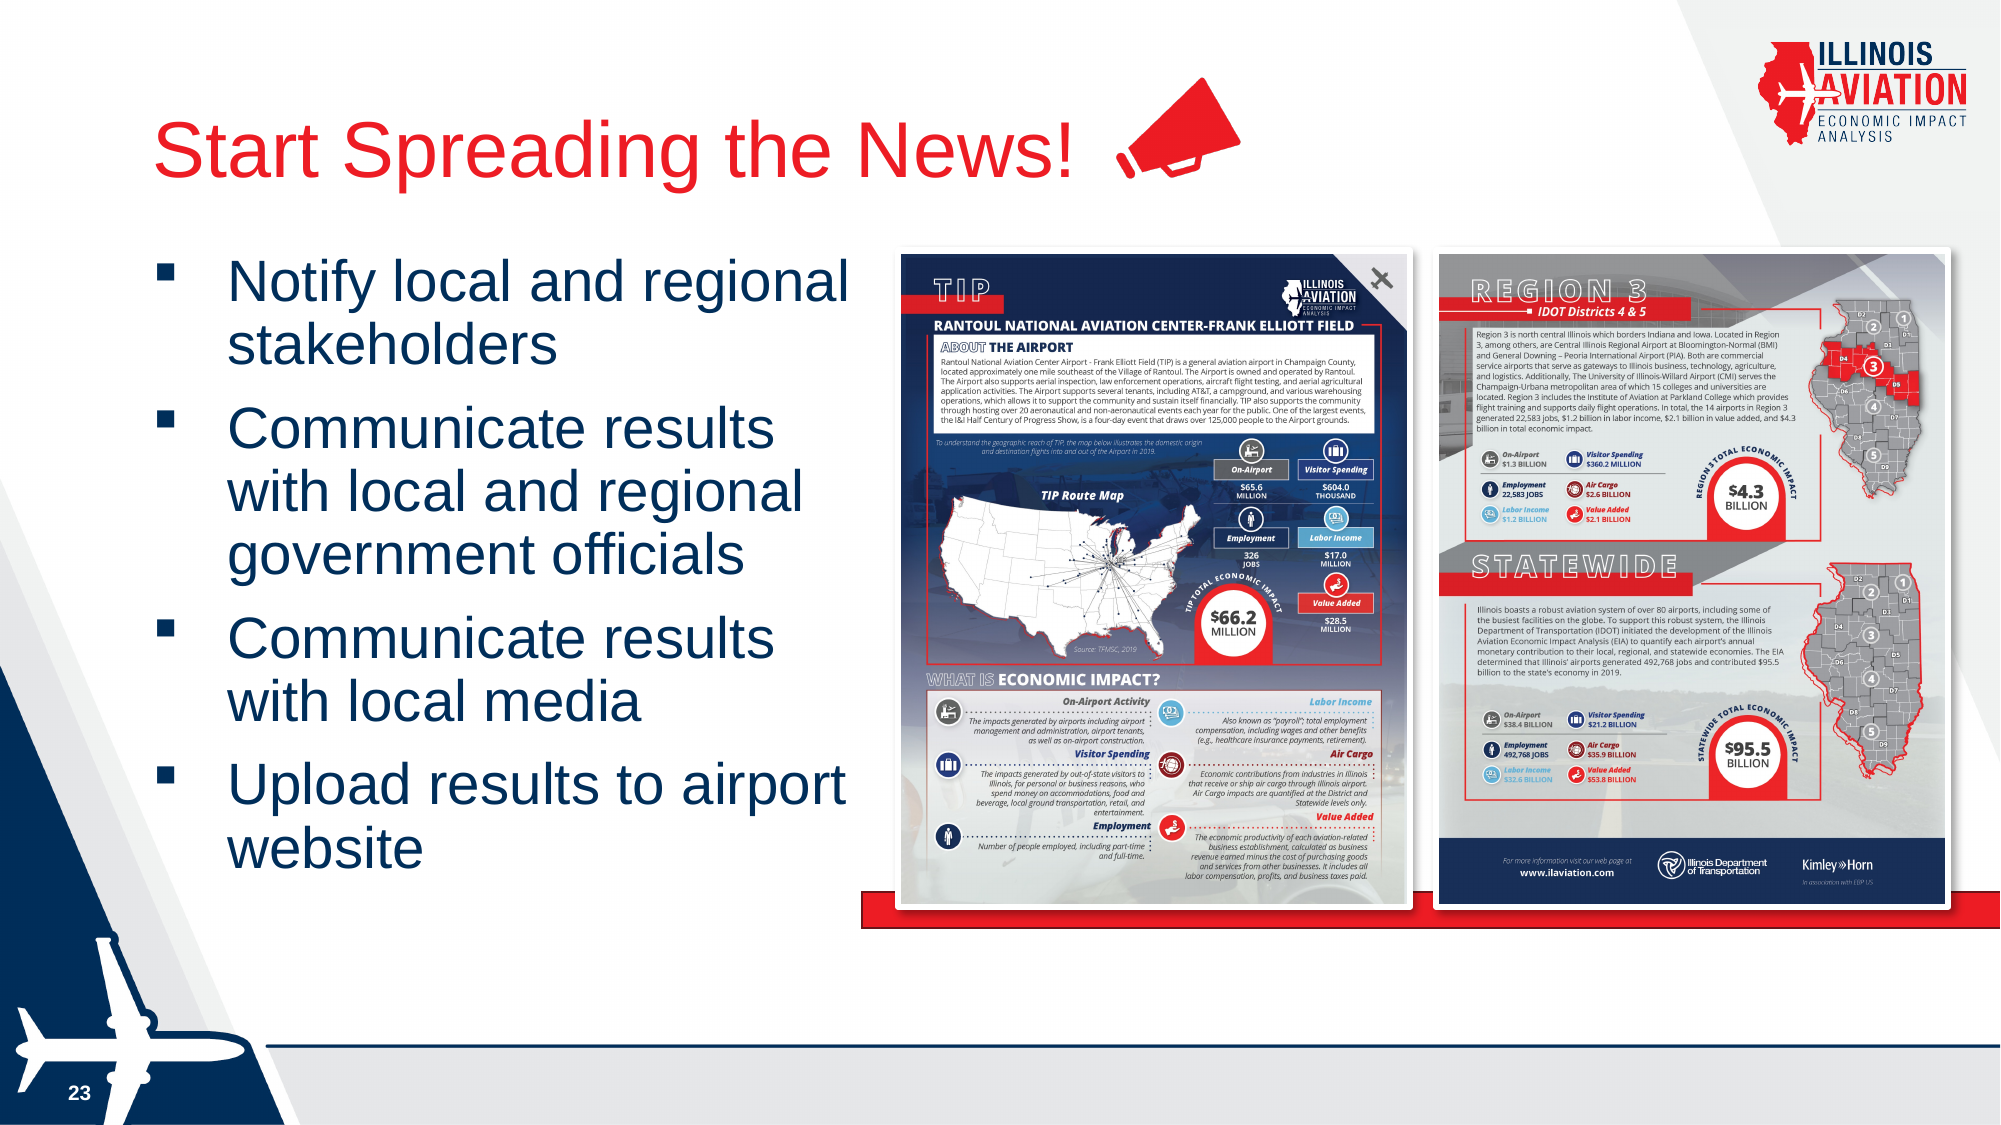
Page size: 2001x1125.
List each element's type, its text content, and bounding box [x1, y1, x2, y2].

list Notify local and regional stakeholders Communicate results with local and regional government officials Communicate results with local media Upload results to airport website [137, 245, 902, 978]
text_box [902, 891, 2000, 929]
slide_number 23 [0, 1060, 107, 1125]
picture [0, 0, 2001, 1125]
title Start Spreading the News! [137, 59, 1655, 245]
